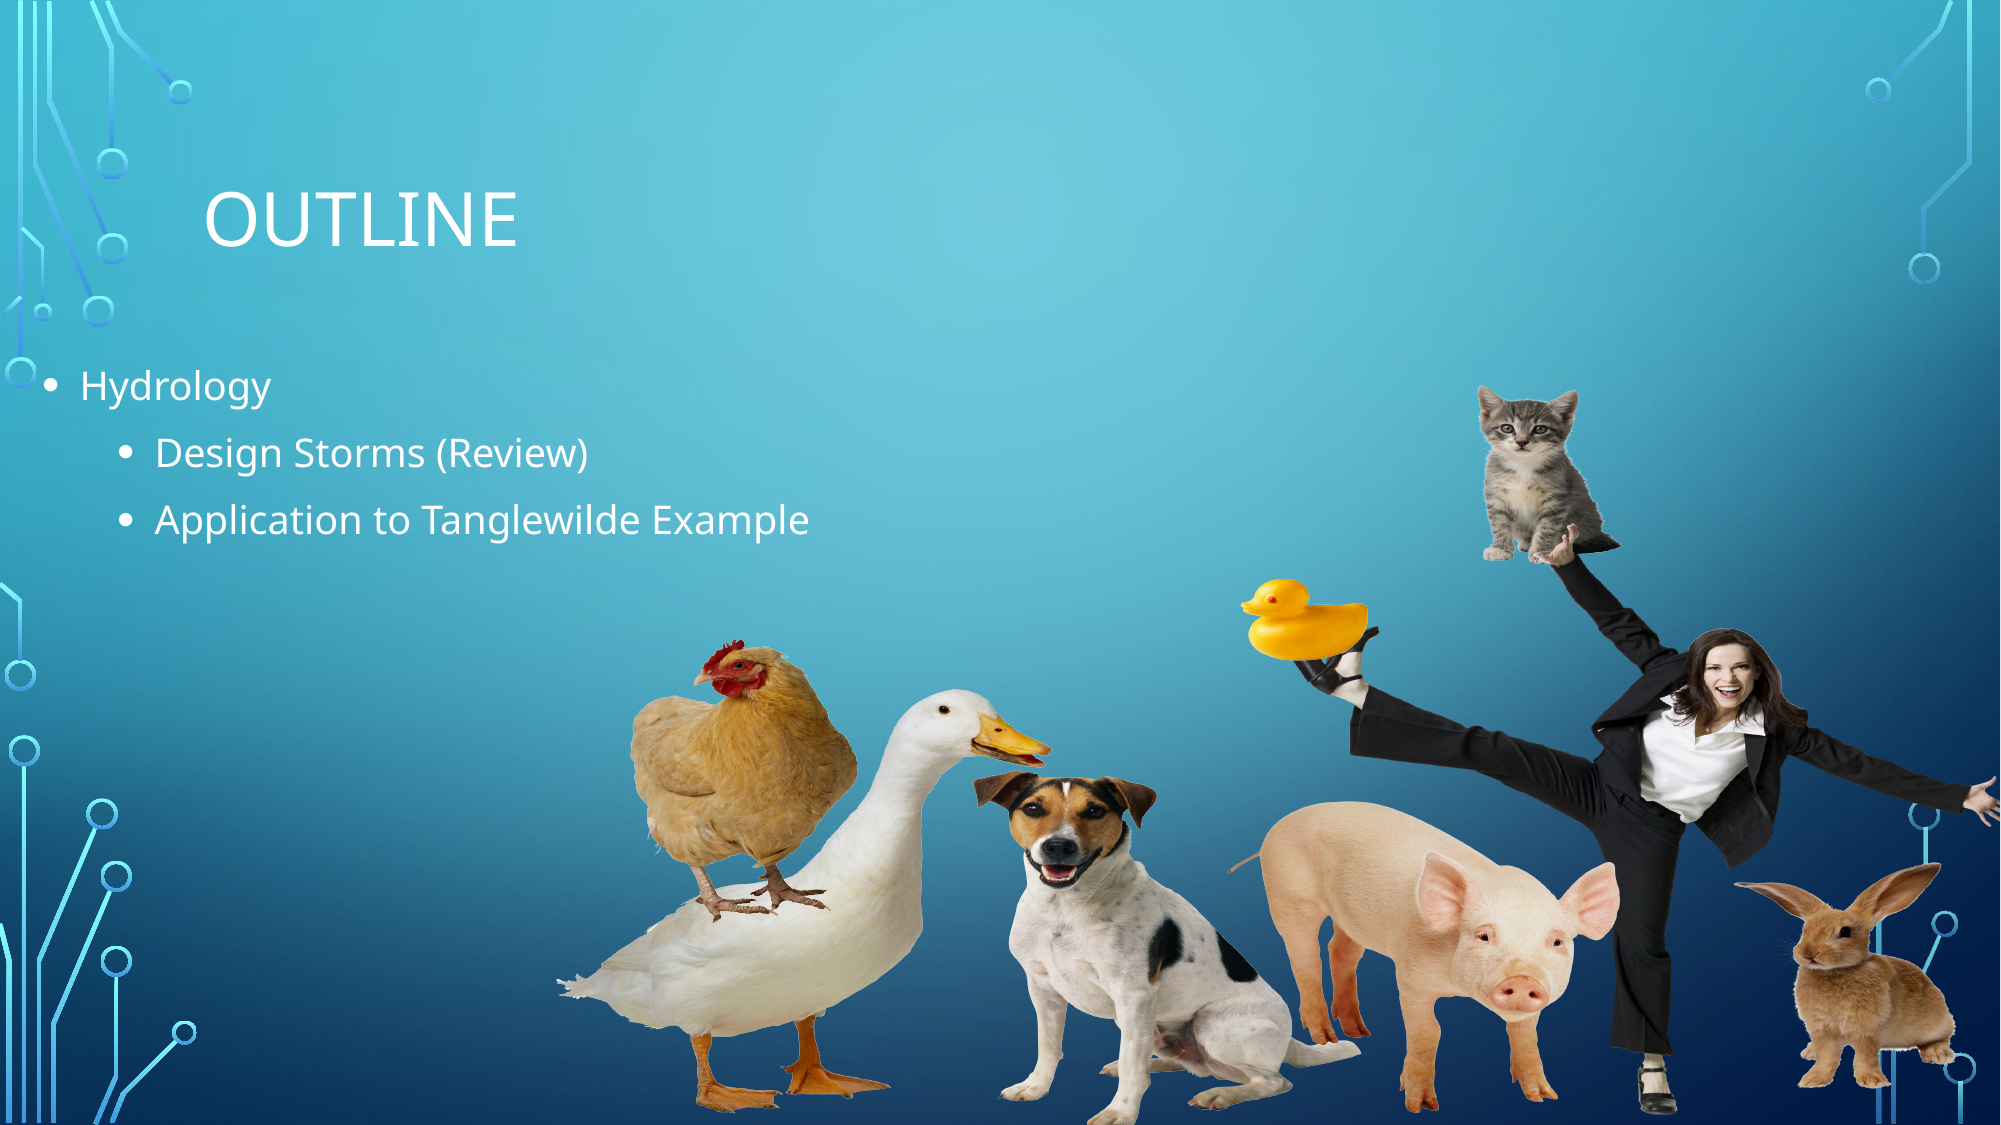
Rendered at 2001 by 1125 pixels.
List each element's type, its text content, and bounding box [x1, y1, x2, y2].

picture [550, 384, 2000, 1125]
list Hydrology Design Storms (Review) Application to Tanglewilde Example [27, 343, 1278, 937]
title Outline [187, 101, 1813, 344]
